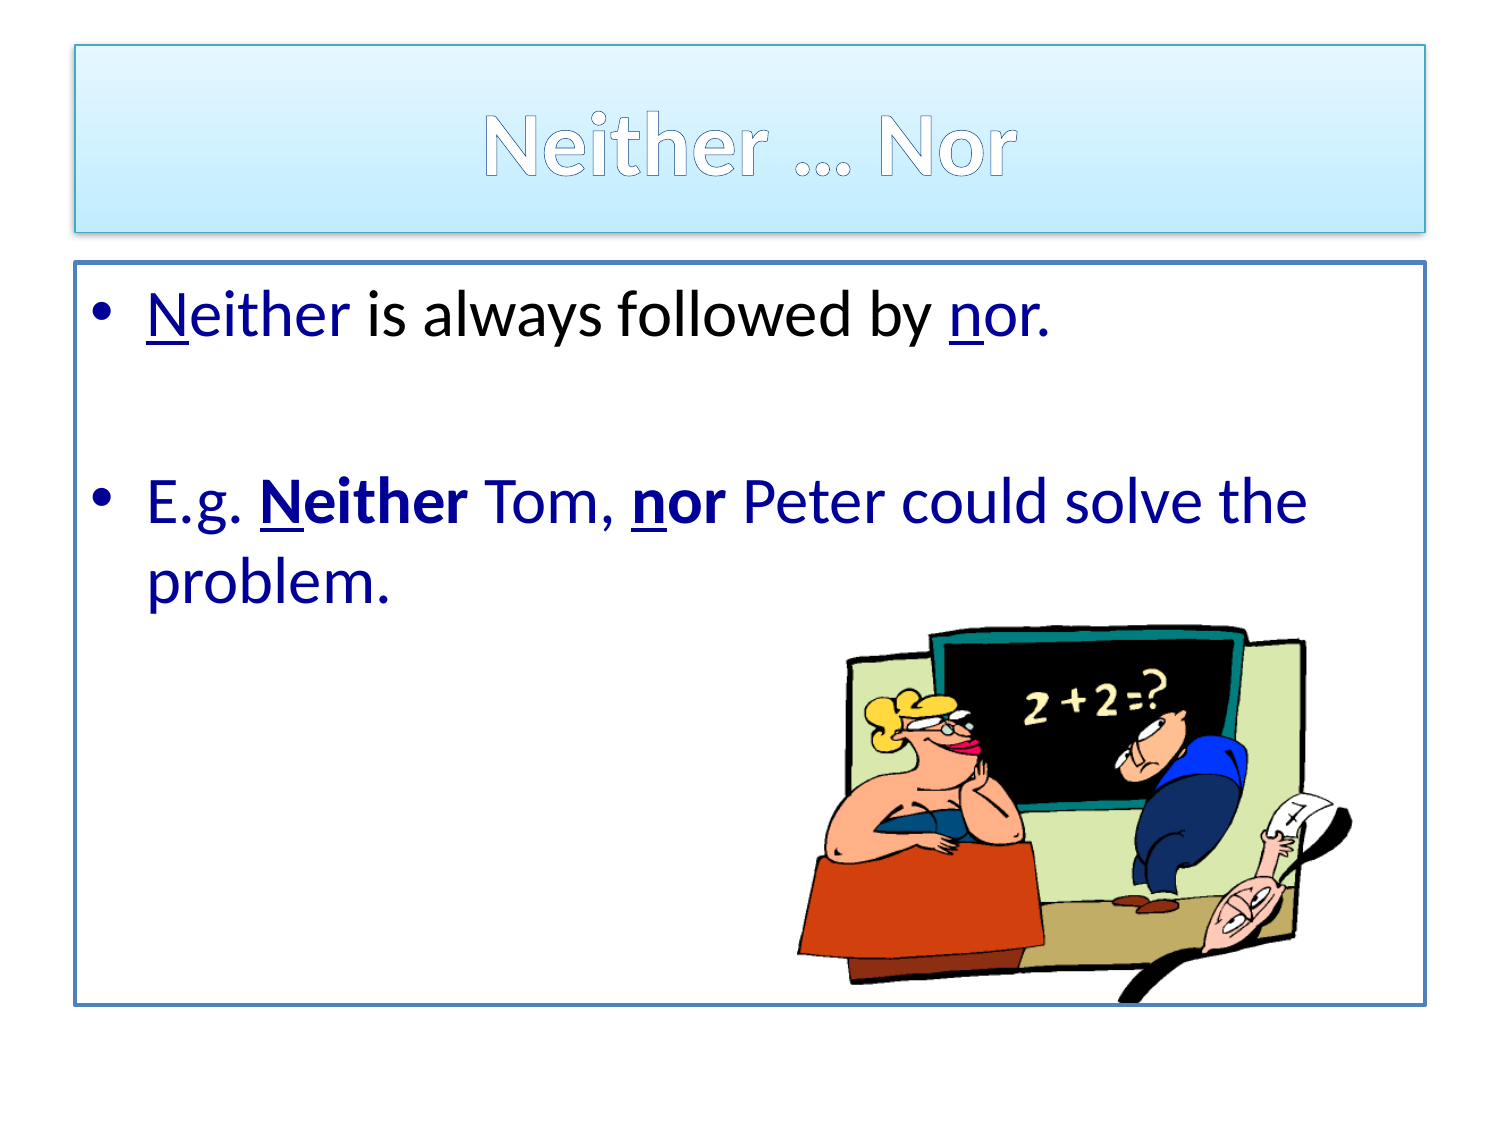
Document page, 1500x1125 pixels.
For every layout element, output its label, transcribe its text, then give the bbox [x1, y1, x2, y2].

picture [796, 622, 1353, 1003]
list Neither is always followed by nor. E.g. Neither Tom, nor Peter could solve the problem. [73, 260, 1427, 1007]
title Neither … Nor [74, 44, 1426, 233]
